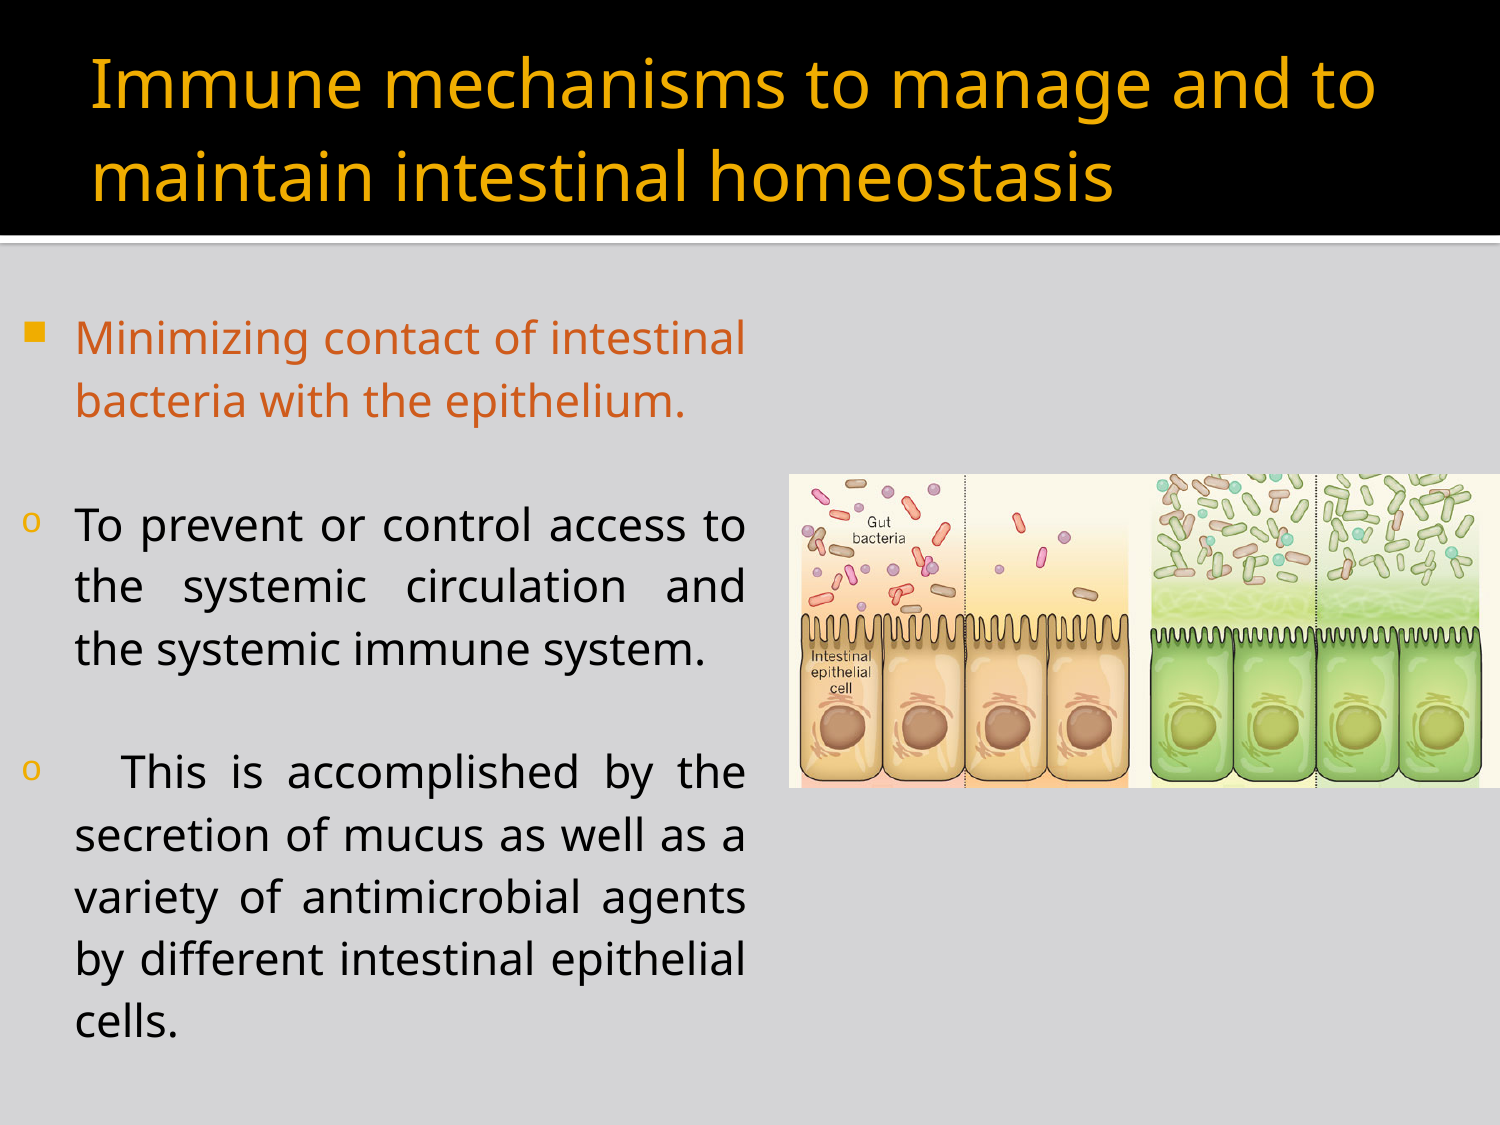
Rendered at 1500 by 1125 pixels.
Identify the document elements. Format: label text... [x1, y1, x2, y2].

picture [789, 474, 1500, 788]
list Minimizing contact of intestinal bacteria with the epithelium. To prevent or control access to the systemic circulation and the systemic immune system. This is accomplished by the secretion of mucus as well as a variety of antimicrobial agents by different intestinal epithelial cells. [0, 291, 763, 1100]
title Immune mechanisms to manage and to maintain intestinal homeostasis [75, 25, 1425, 231]
